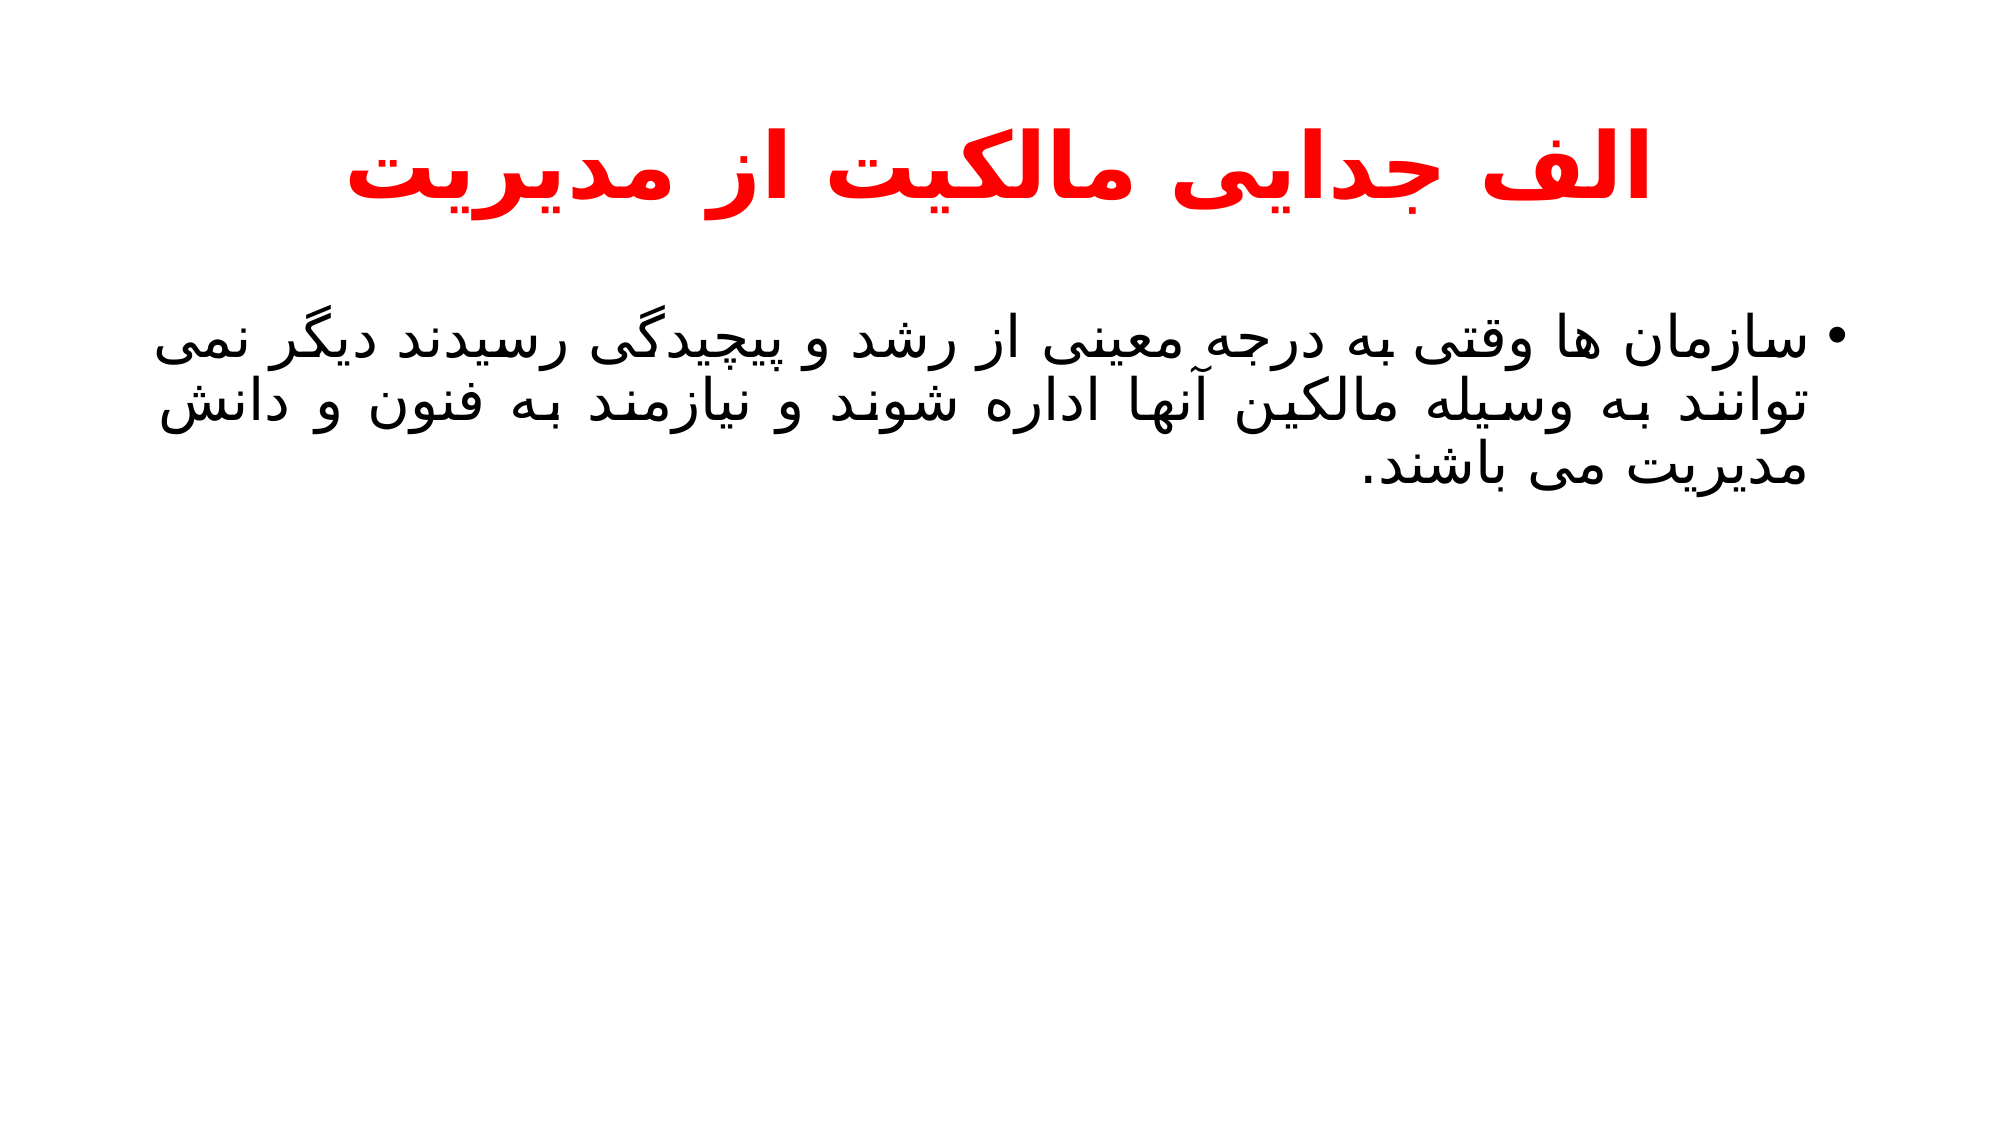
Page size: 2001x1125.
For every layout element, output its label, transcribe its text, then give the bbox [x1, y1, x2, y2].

title الف جدایی مالکیت از مدیریت [137, 59, 1863, 278]
list سازمان ها وقتی به درجه معینی از رشد و پیچیدگی رسیدند دیگر نمی توانند به وسیله مالکین آنها اداره شوند و نیازمند به فنون و دانش مدیریت می باشند. [137, 299, 1863, 1014]
